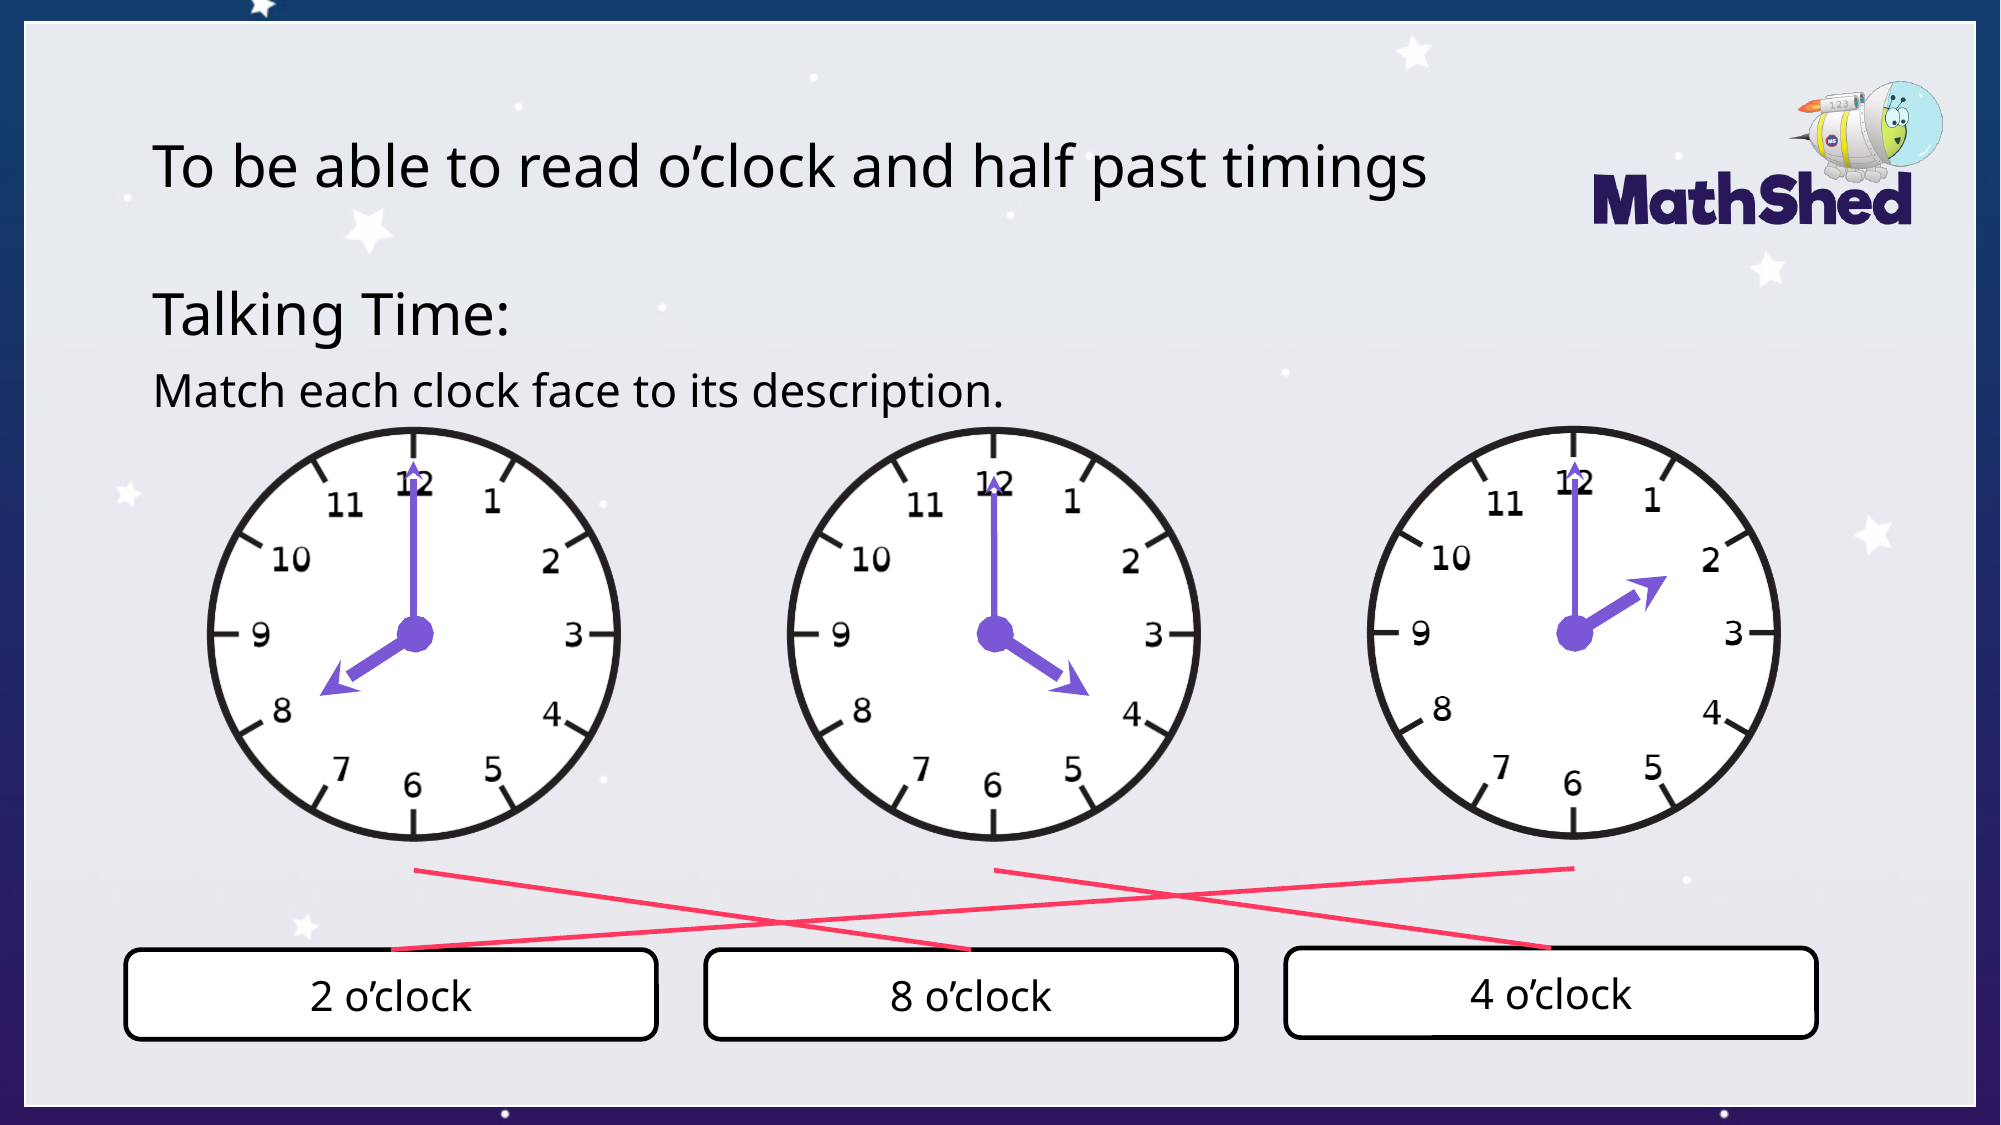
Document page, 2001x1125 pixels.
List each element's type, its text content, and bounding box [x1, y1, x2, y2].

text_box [1574, 575, 1668, 634]
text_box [319, 633, 416, 696]
text_box 8 o’clock [704, 950, 1238, 1041]
title To be able to read o’clock and half past timings [137, 59, 1578, 277]
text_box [391, 868, 1575, 950]
text_box 2 o’clock [124, 948, 658, 1041]
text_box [995, 633, 1090, 696]
text_box 4 o’clock [1284, 946, 1818, 1039]
list Talking Time: Match each clock face to its description. [137, 277, 1926, 992]
picture [0, 0, 2001, 1125]
